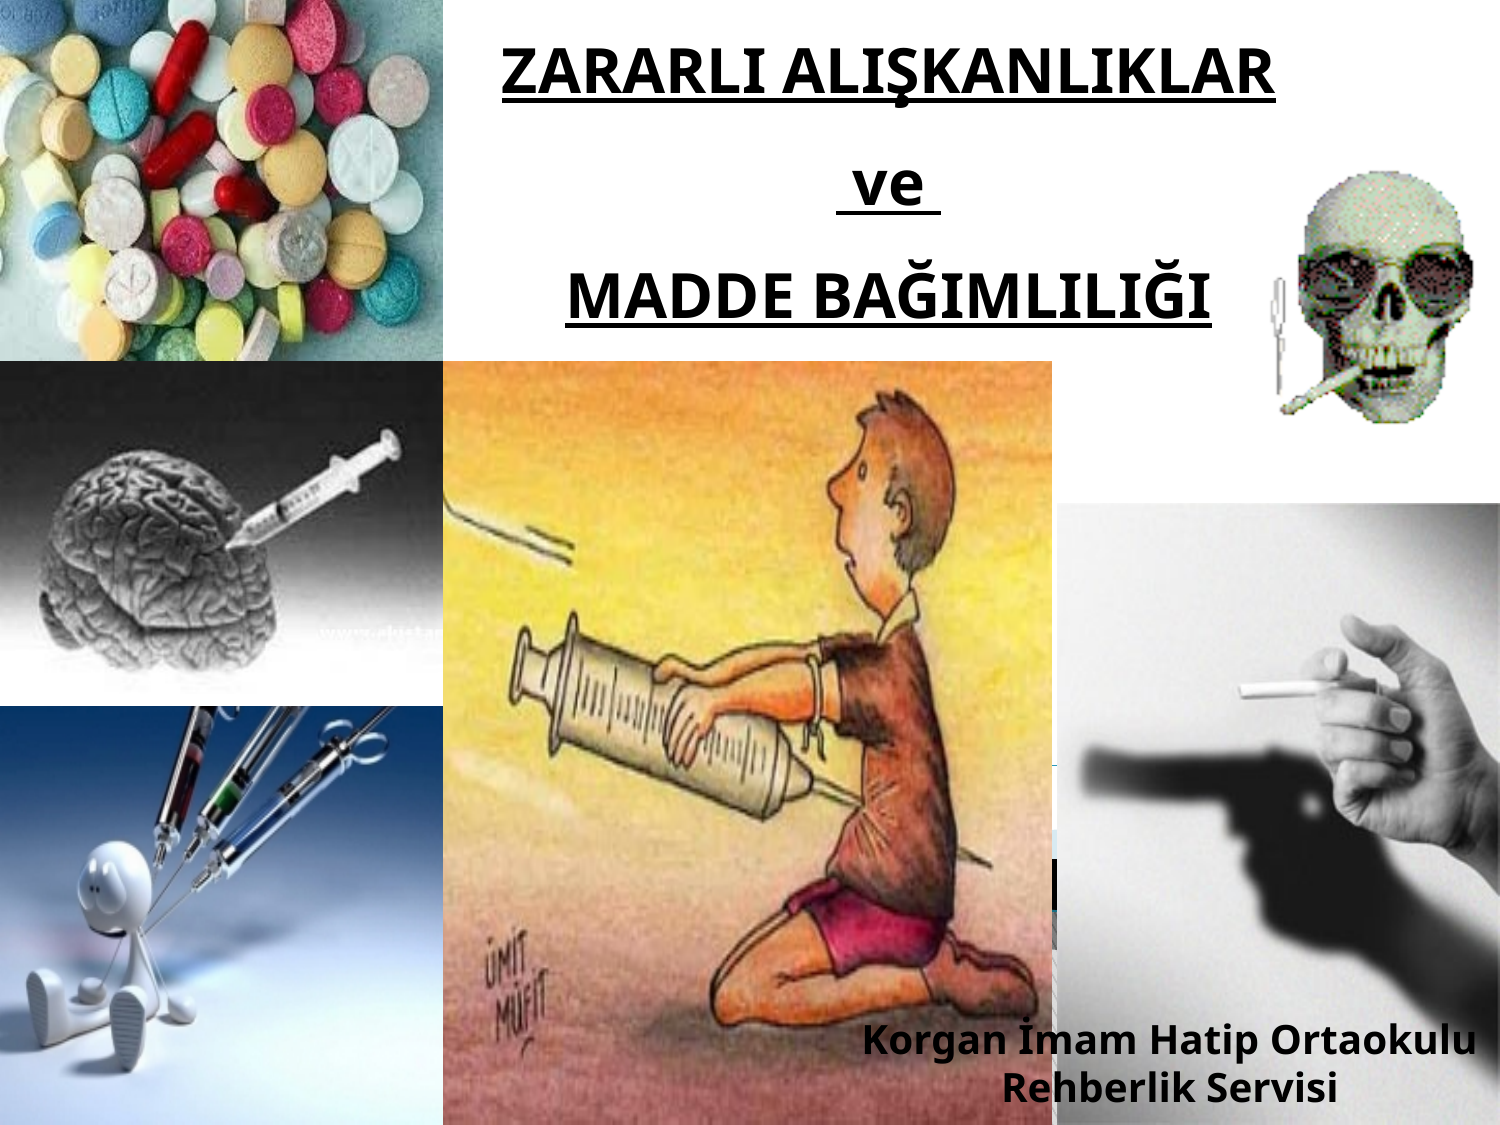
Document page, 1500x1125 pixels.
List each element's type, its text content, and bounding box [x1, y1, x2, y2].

picture [1222, 160, 1500, 445]
picture [0, 0, 1500, 1125]
title ZARARLI ALIŞKANLIKLAR ve MADDE BAĞIMLILIĞI [448, 42, 1500, 339]
